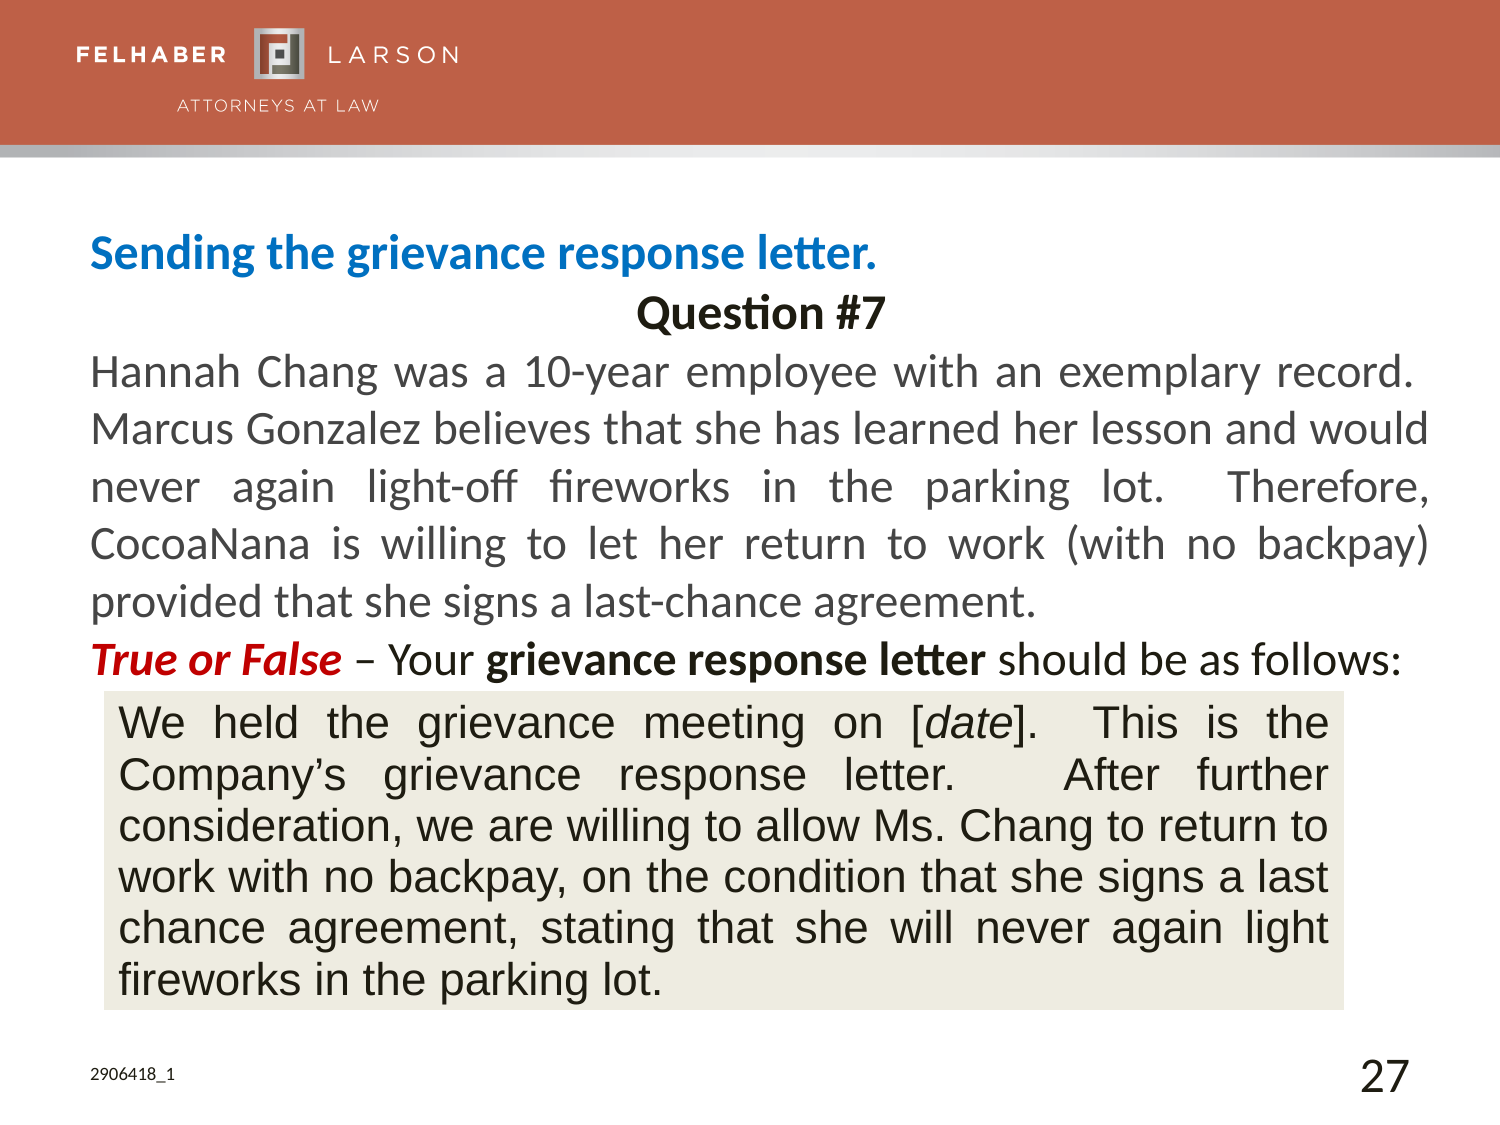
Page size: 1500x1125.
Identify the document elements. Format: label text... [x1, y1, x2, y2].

slide_number 27 [1074, 1042, 1425, 1103]
picture [0, 0, 1500, 158]
table_header We held the grievance meeting on [date]. This is the Company’s grievance response letter. After further consideration, we are willing to allow Ms. Chang to return to work with no backpay, on the condition that she signs a last chance agreement, stating that she will never again light fireworks in the parking lot. [104, 691, 1344, 1010]
slide_number 2906418_1 [75, 1042, 425, 1103]
list Sending the grievance response letter. Question #7 Hannah Chang was a 10-year employee with an exemplary record. Marcus Gonzalez believes that she has learned her lesson and would never again light-off fireworks in the parking lot. Therefore, CocoaNana is willing to let her return to work (with no backpay) provided that she signs a last-chance agreement. True or False – Your grievance response letter should be as follows: [75, 211, 1448, 1048]
